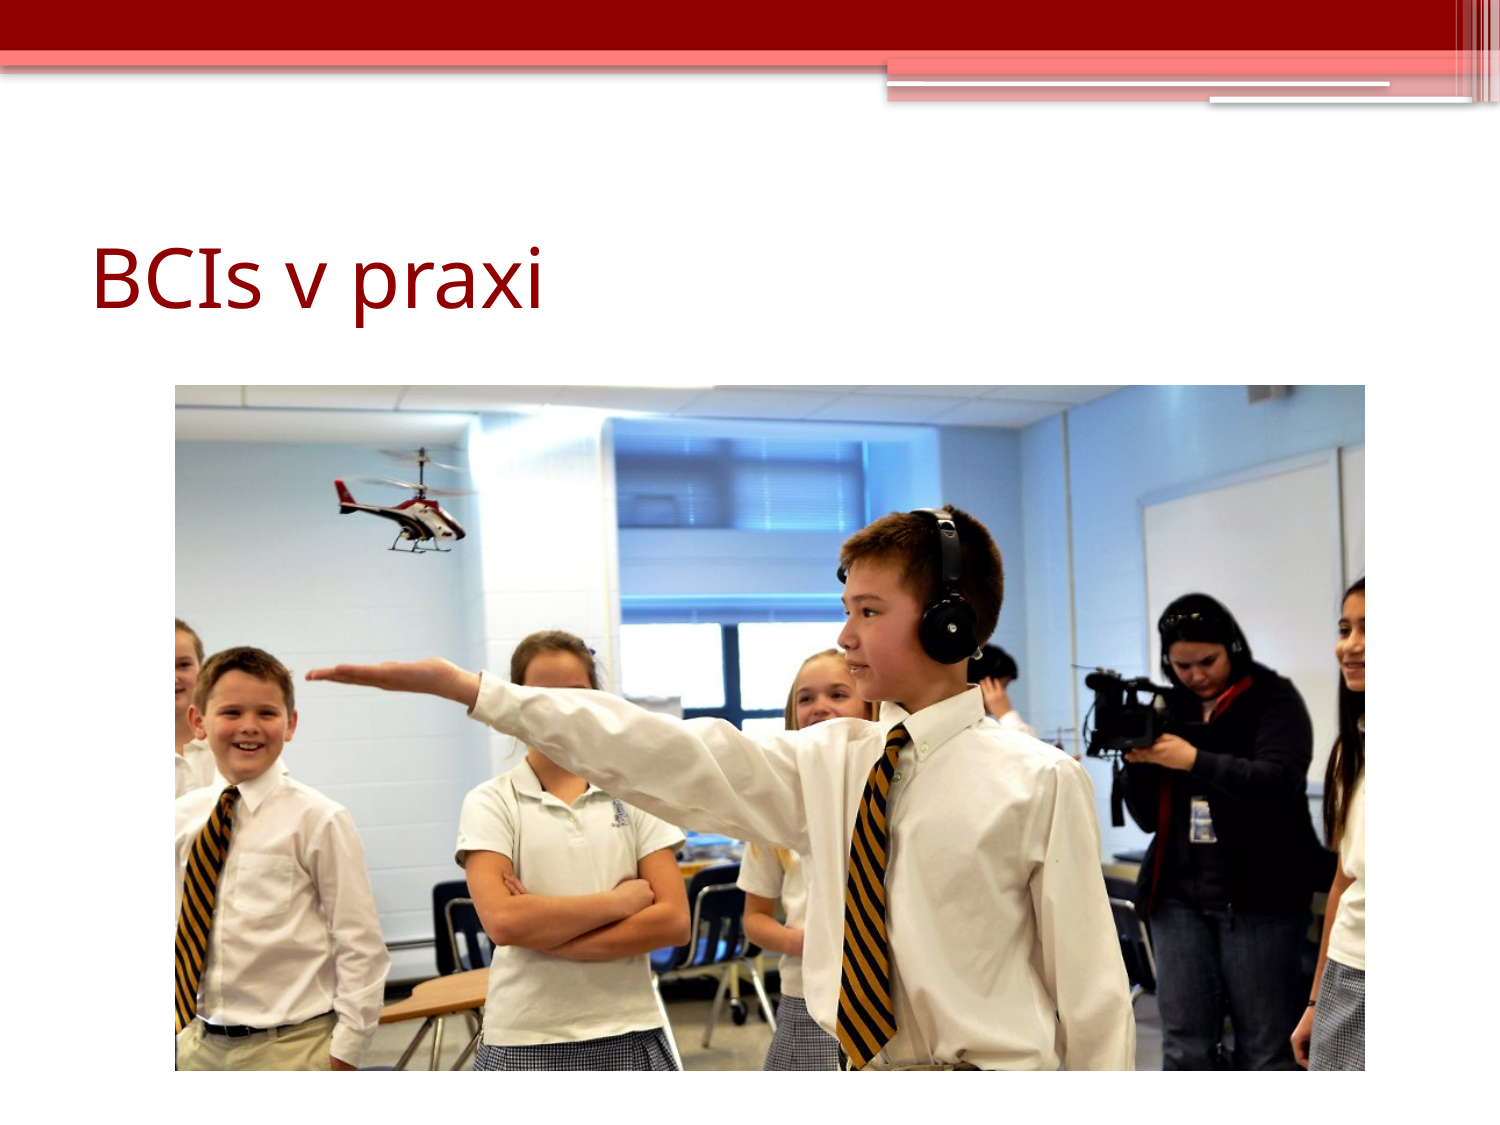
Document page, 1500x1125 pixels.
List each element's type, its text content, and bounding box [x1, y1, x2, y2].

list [174, 385, 1365, 1071]
title BCIs v praxi [75, 187, 1425, 363]
